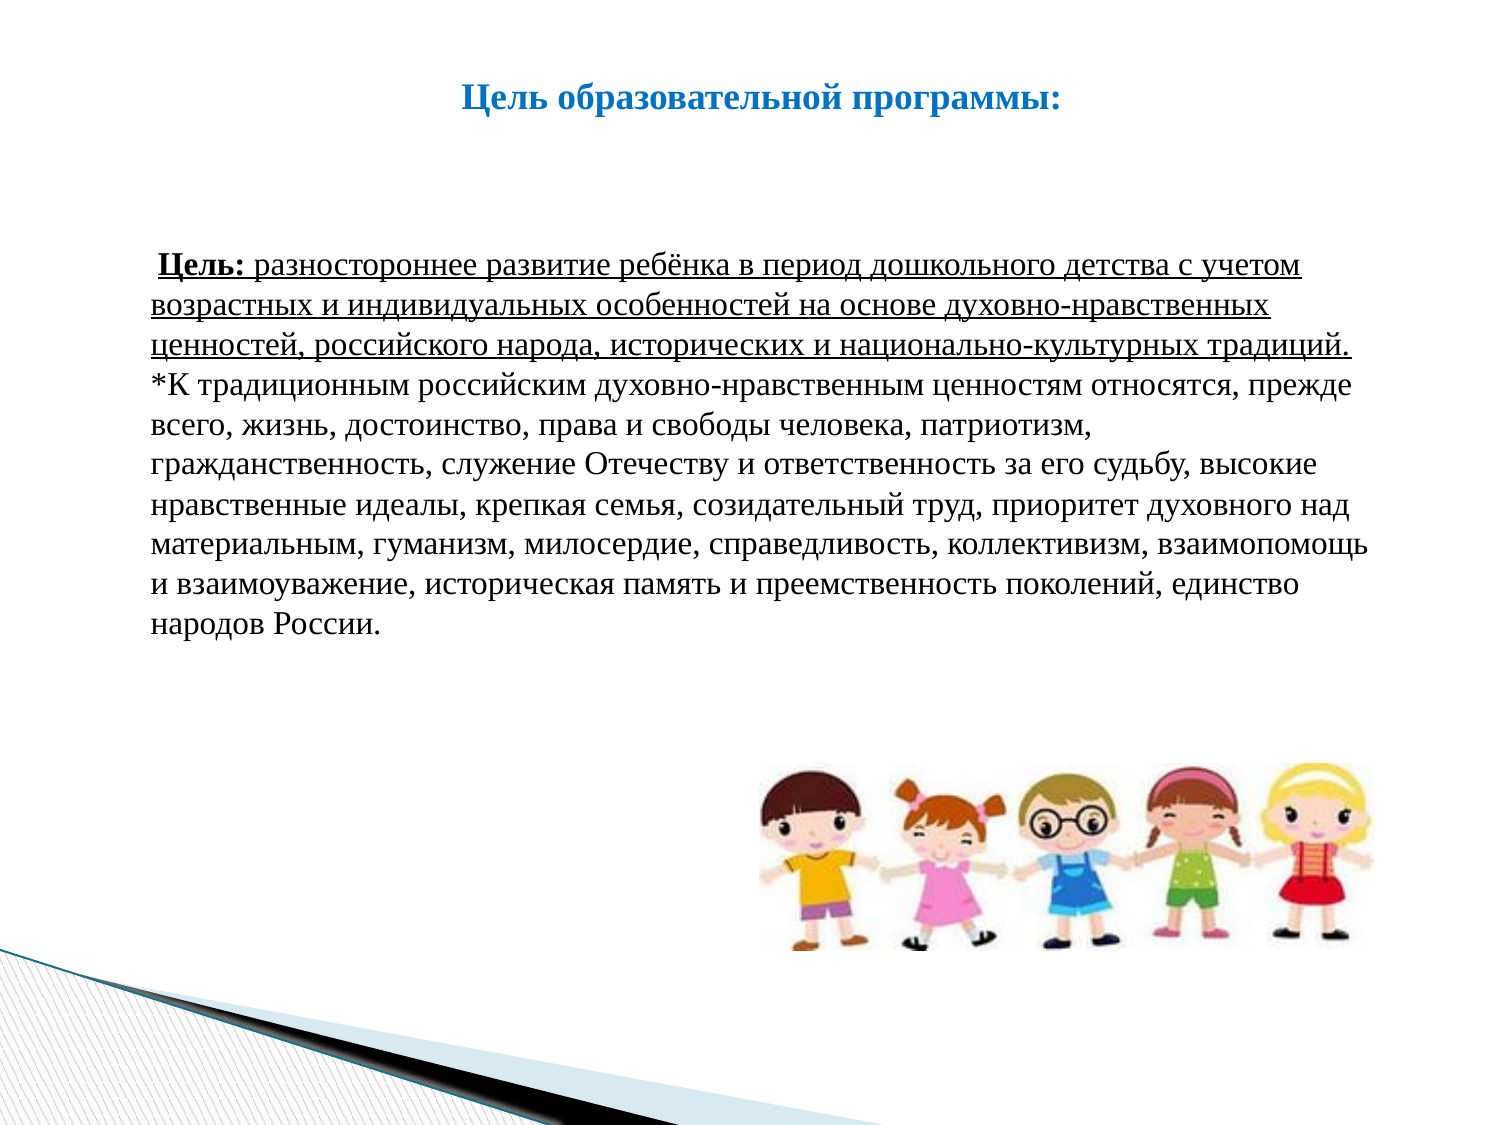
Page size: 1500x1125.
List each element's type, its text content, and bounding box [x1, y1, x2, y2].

text_box Цель образовательной программы: Цель: разностороннее развитие ребёнка в период дошкольного детства с учетом возрастных и индивидуальных особенностей на основе духовно-нравственных ценностей, российского народа, исторических и национально-культурных традиций. *К традиционным российским духовно-нравственным ценностям относятся, прежде всего, жизнь, достоинство, права и свободы человека, патриотизм, гражданственность, служение Отечеству и ответственность за его судьбу, высокие нравственные идеалы, крепкая семья, созидательный труд, приоритет духовного над материальным, гуманизм, милосердие, справедливость, коллективизм, взаимопомощь и взаимоуважение, историческая память и преемственность поколений, единство народов России. [135, 34, 1388, 839]
picture [758, 762, 1374, 951]
